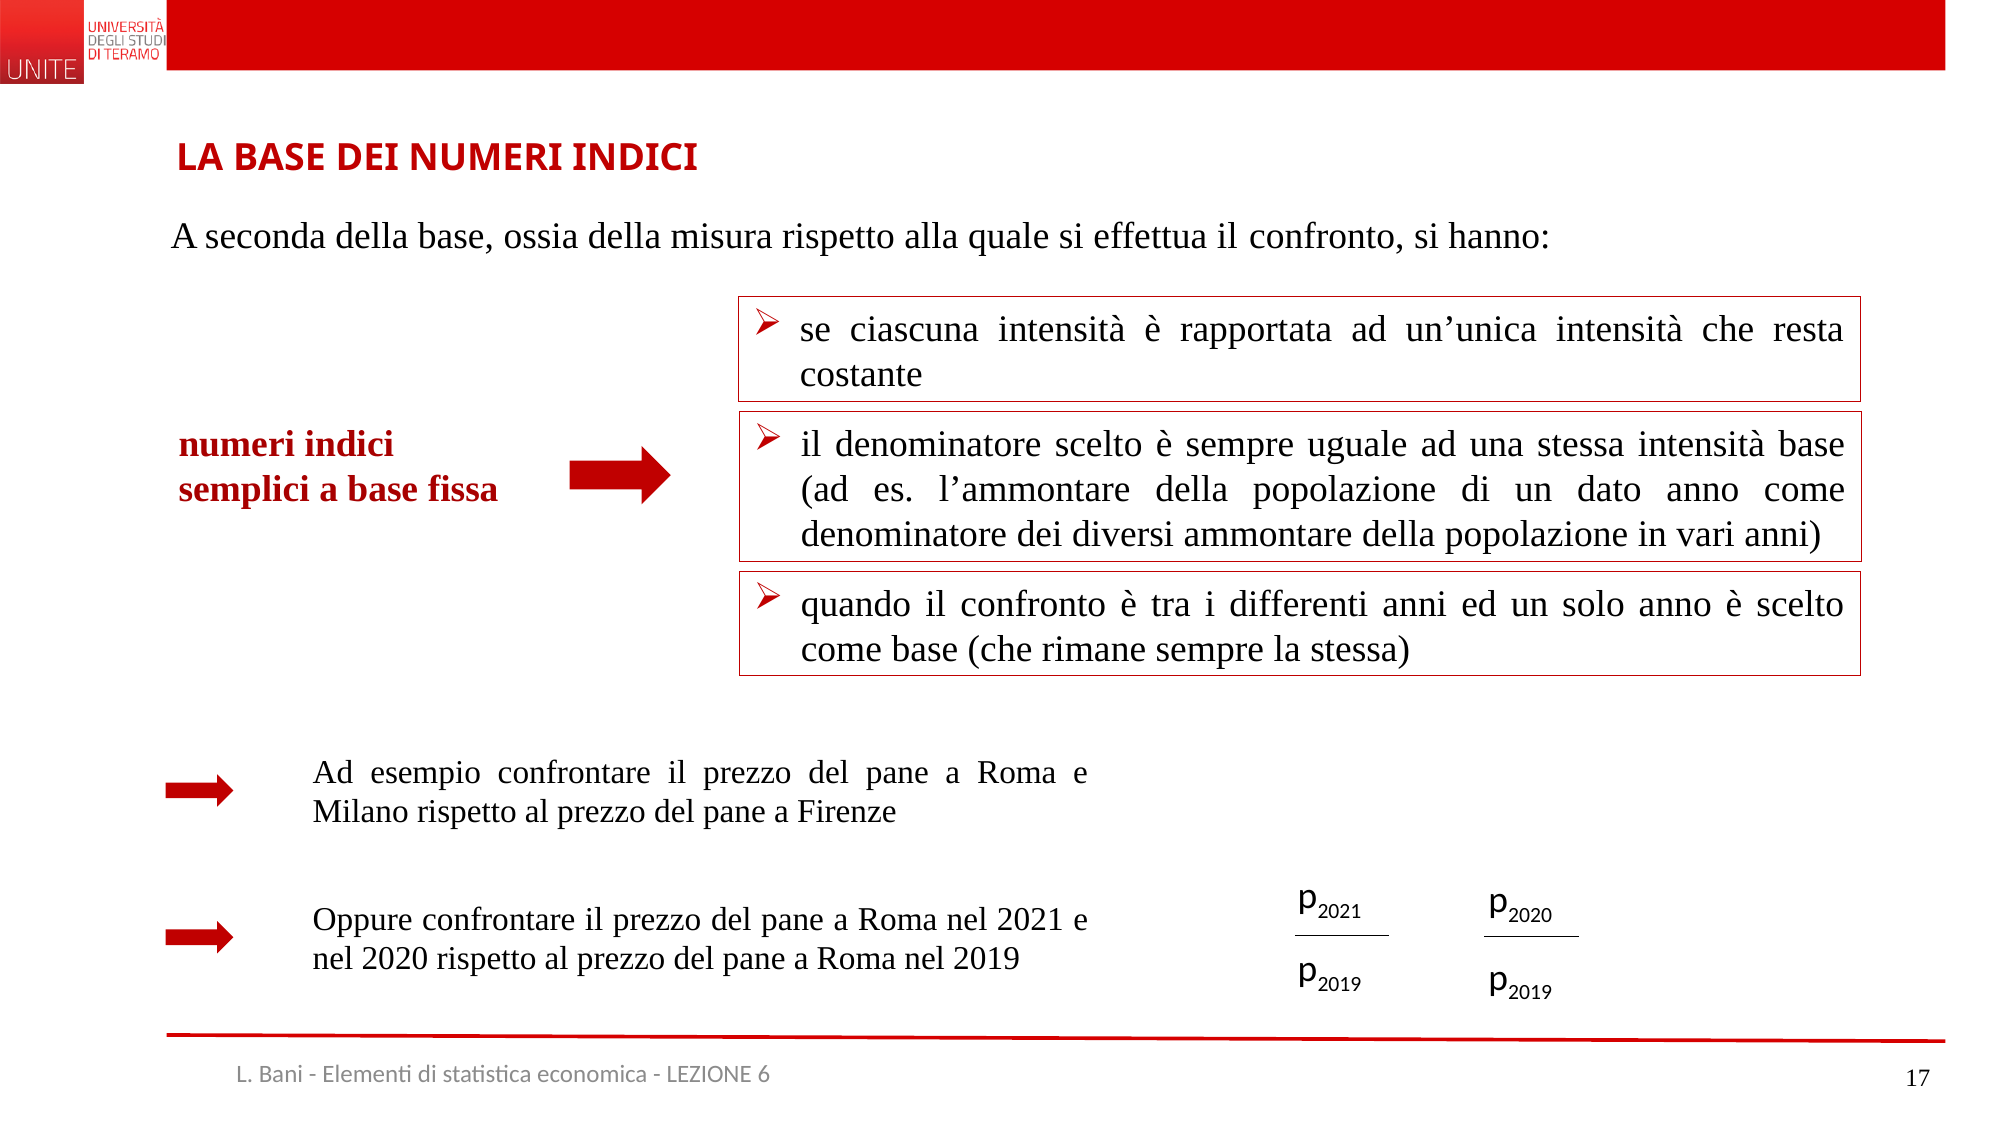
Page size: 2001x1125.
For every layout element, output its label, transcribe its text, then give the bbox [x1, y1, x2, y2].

text_box [165, 921, 234, 954]
text_box Ad esempio confrontare il prezzo del pane a Roma e Milano rispetto al prezzo del pane a Firenze [297, 742, 1105, 837]
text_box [1282, 863, 1432, 998]
text_box A seconda della base, ossia della misura rispetto alla quale si effettua il confronto, si hanno: [155, 203, 1743, 264]
text_box il denominatore scelto è sempre uguale ad una stessa intensità base (ad es. l’ammontare della popolazione di un dato anno come denominatore dei diversi ammontare della popolazione in vari anni) [739, 411, 1862, 562]
text_box Oppure confrontare il prezzo del pane a Roma nel 2021 e nel 2020 rispetto al prezzo del pane a Roma nel 2019 [297, 889, 1105, 984]
text_box [165, 774, 234, 807]
text_box LA BASE DEI NUMERI INDICI [161, 125, 714, 186]
footer L. Bani - Elementi di statistica economica - LEZIONE 6 [166, 1042, 842, 1103]
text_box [1473, 867, 1623, 1007]
picture [0, 0, 167, 84]
text_box numeri indici semplici a base fissa [163, 411, 536, 516]
text_box se ciascuna intensità è rapportata ad un’unica intensità che resta costante [738, 296, 1861, 402]
text_box quando il confronto è tra i differenti anni ed un solo anno è scelto come base (che rimane sempre la stessa) [739, 571, 1861, 676]
text_box [569, 445, 671, 505]
slide_number 17 [1495, 1046, 1946, 1106]
